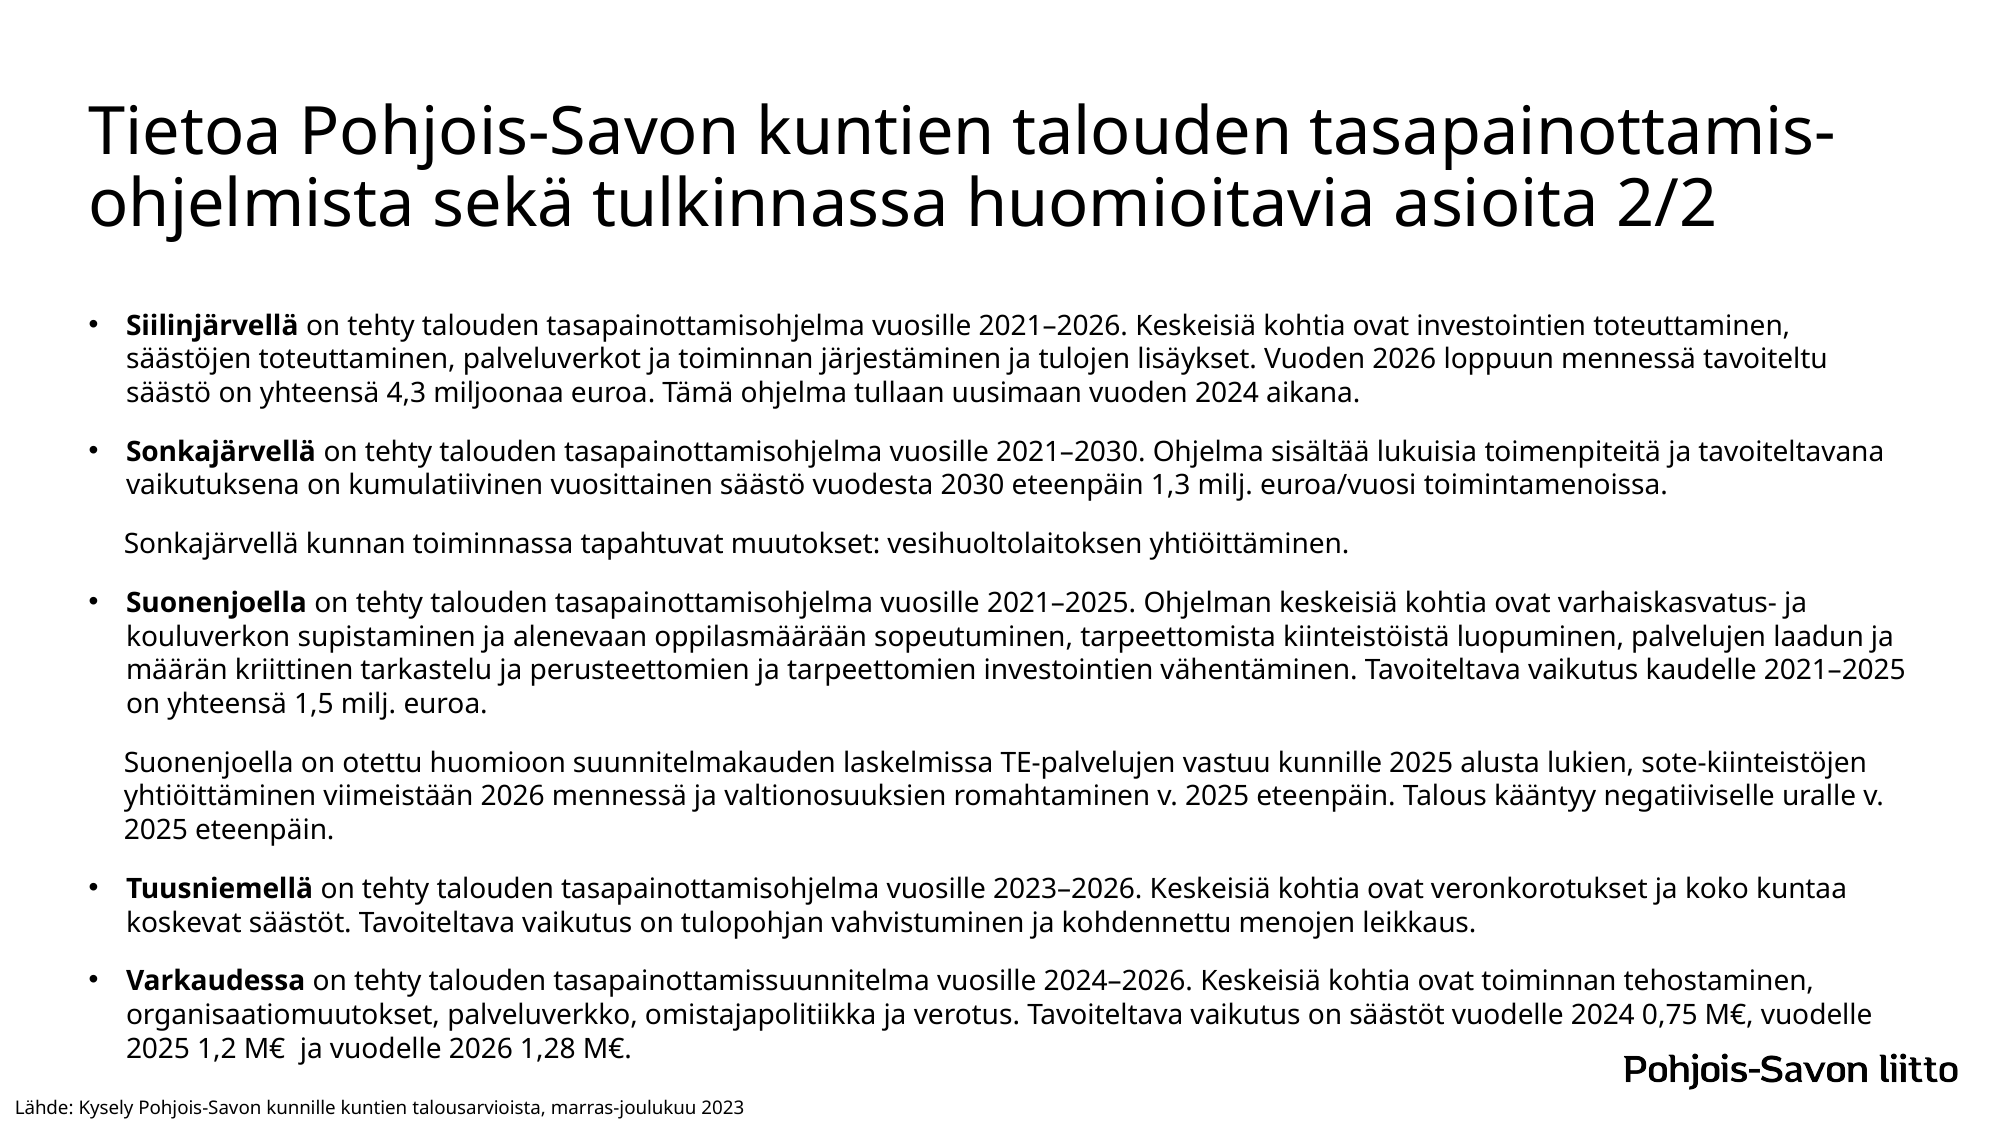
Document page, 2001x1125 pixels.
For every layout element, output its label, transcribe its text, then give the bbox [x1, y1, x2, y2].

title Tietoa Pohjois-Savon kuntien talouden tasapainottamis-ohjelmista sekä tulkinnassa huomioitavia asioita 2/2 [73, 59, 1926, 278]
picture [1600, 1038, 1981, 1106]
text_box Lähde: Kysely Pohjois-Savon kunnille kuntien talousarvioista, marras-joulukuu 2023 [0, 1088, 1427, 1125]
text_box Siilinjärvellä on tehty talouden tasapainottamisohjelma vuosille 2021–2026. Keskeisiä kohtia ovat investointien toteuttaminen, säästöjen toteuttaminen, palveluverkot ja toiminnan järjestäminen ja tulojen lisäykset. Vuoden 2026 loppuun mennessä tavoiteltu säästö on yhteensä 4,3 miljoonaa euroa. Tämä ohjelma tullaan uusimaan vuoden 2024 aikana. Sonkajärvellä on tehty talouden tasapainottamisohjelma vuosille 2021–2030. Ohjelma sisältää lukuisia toimenpiteitä ja tavoiteltavana vaikutuksena on kumulatiivinen vuosittainen säästö vuodesta 2030 eteenpäin 1,3 milj. euroa/vuosi toimintamenoissa. Sonkajärvellä kunnan toiminnassa tapahtuvat muutokset: vesihuoltolaitoksen yhtiöittäminen. Suonenjoella on tehty talouden tasapainottamisohjelma vuosille 2021–2025. Ohjelman keskeisiä kohtia ovat varhaiskasvatus- ja kouluverkon supistaminen ja alenevaan oppilasmäärään sopeutuminen, tarpeettomista kiinteistöistä luopuminen, palvelujen laadun ja määrän kriittinen tarkastelu ja perusteettomien ja tarpeettomien investointien vähentäminen. Tavoiteltava vaikutus kaudelle 2021–2025 on yhteensä 1,5 milj. euroa. Suonenjoella on otettu huomioon suunnitelmakauden laskelmissa TE-palvelujen vastuu kunnille 2025 alusta lukien, sote-kiinteistöjen yhtiöittäminen viimeistään 2026 mennessä ja valtionosuuksien romahtaminen v. 2025 eteenpäin. Talous kääntyy negatiiviselle uralle v. 2025 eteenpäin. Tuusniemellä on tehty talouden tasapainottamisohjelma vuosille 2023–2026. Keskeisiä kohtia ovat veronkorotukset ja koko kuntaa koskevat säästöt. Tavoiteltava vaikutus on tulopohjan vahvistuminen ja kohdennettu menojen leikkaus. Varkaudessa on tehty talouden tasapainottamissuunnitelma vuosille 2024–2026. Keskeisiä kohtia ovat toiminnan tehostaminen, organisaatiomuutokset, palveluverkko, omistajapolitiikka ja verotus. Tavoiteltava vaikutus on säästöt vuodelle 2024 0,75 M€, vuodelle 2025 1,2 M€ ja vuodelle 2026 1,28 M€. [73, 299, 1926, 1052]
